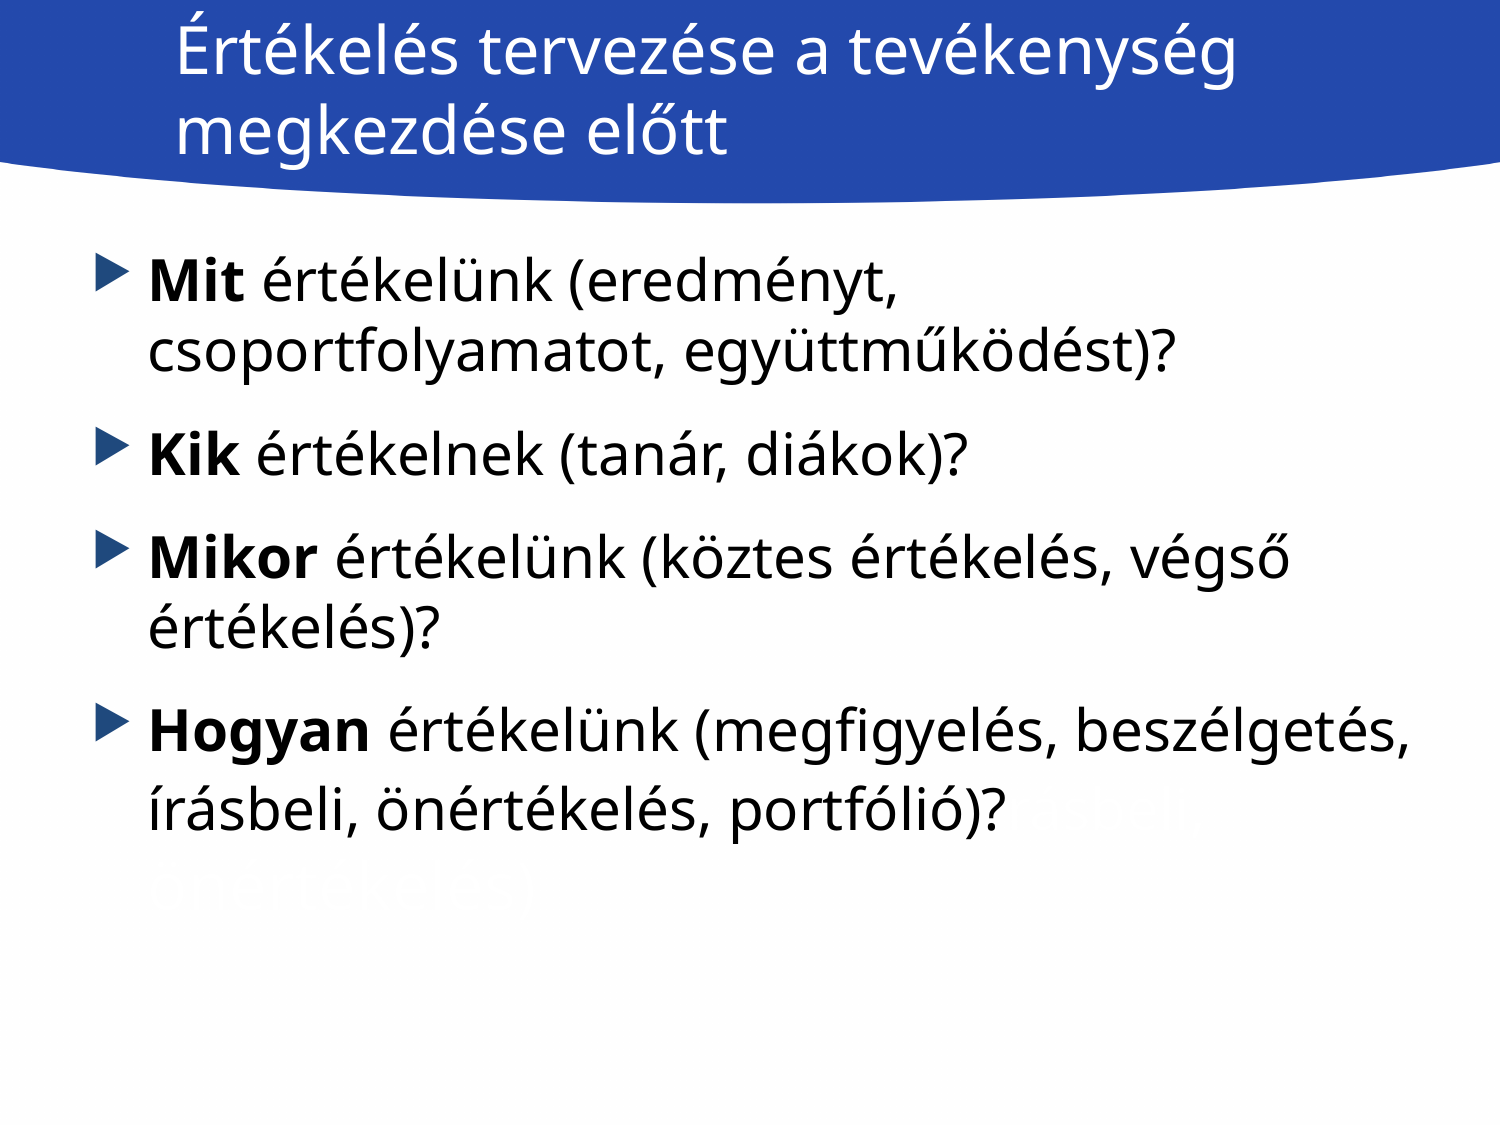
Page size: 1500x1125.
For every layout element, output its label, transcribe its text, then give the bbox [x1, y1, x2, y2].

title Értékelés tervezése a tevékenység megkezdése előtt [159, 0, 1471, 178]
picture [0, 0, 1500, 1125]
text_box Mit értékelünk (eredményt, csoportfolyamatot, együttműködést)? Kik értékelnek (tanár, diákok)? Mikor értékelünk (köztes értékelés, végső értékelés)? Hogyan értékelünk (megfigyelés, beszélgetés, írásbeli, önértékelés, portfólió)?rásbeli, önértékelés) [76, 236, 1436, 931]
